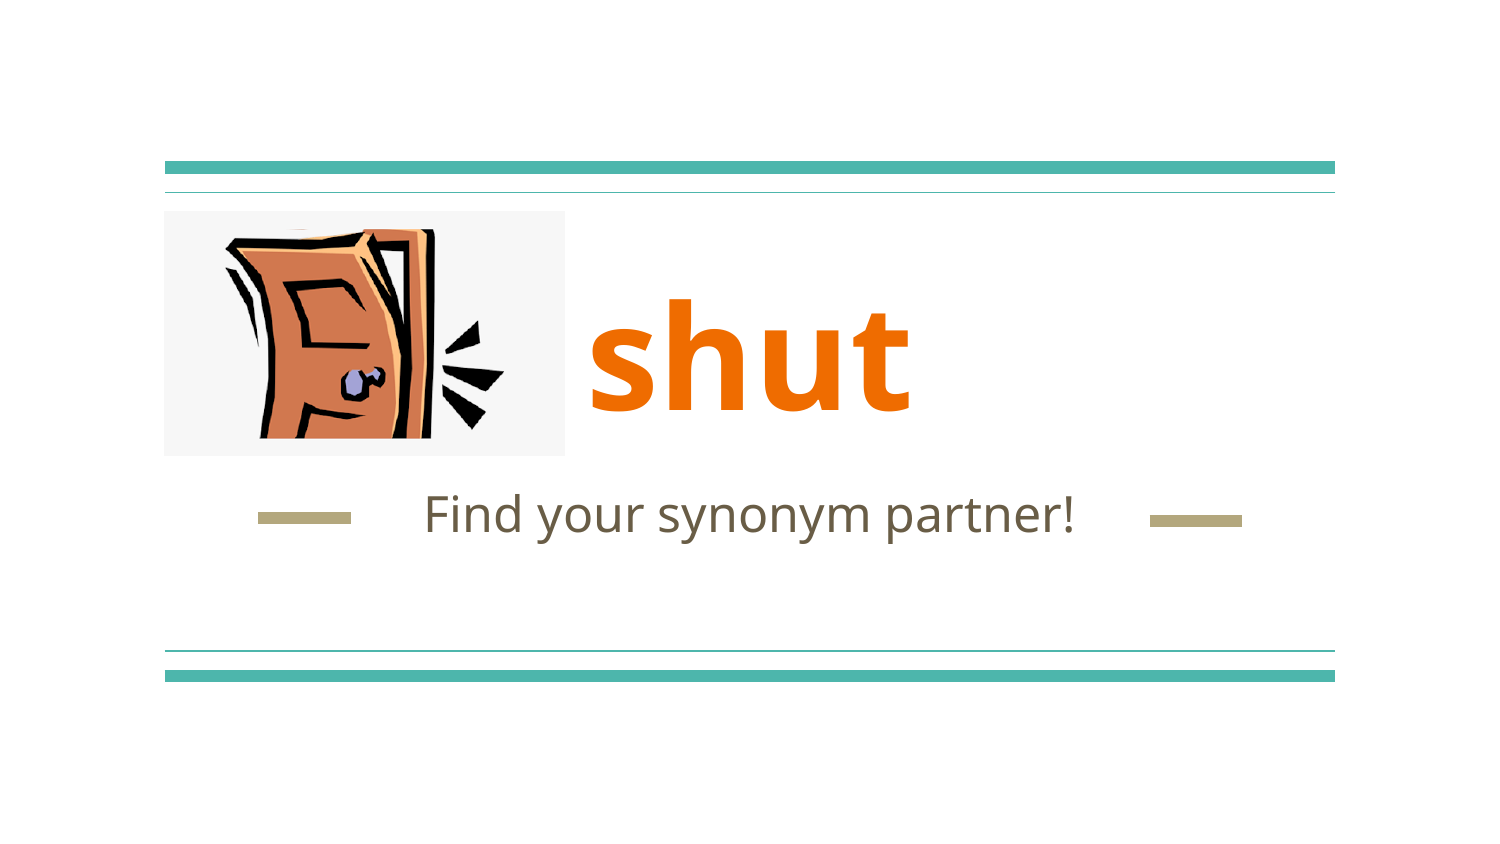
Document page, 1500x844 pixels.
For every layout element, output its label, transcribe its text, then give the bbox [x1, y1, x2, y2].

subtitle Find your synonym partner! [350, 467, 1150, 598]
title shut [570, 287, 1336, 456]
picture [164, 211, 565, 456]
